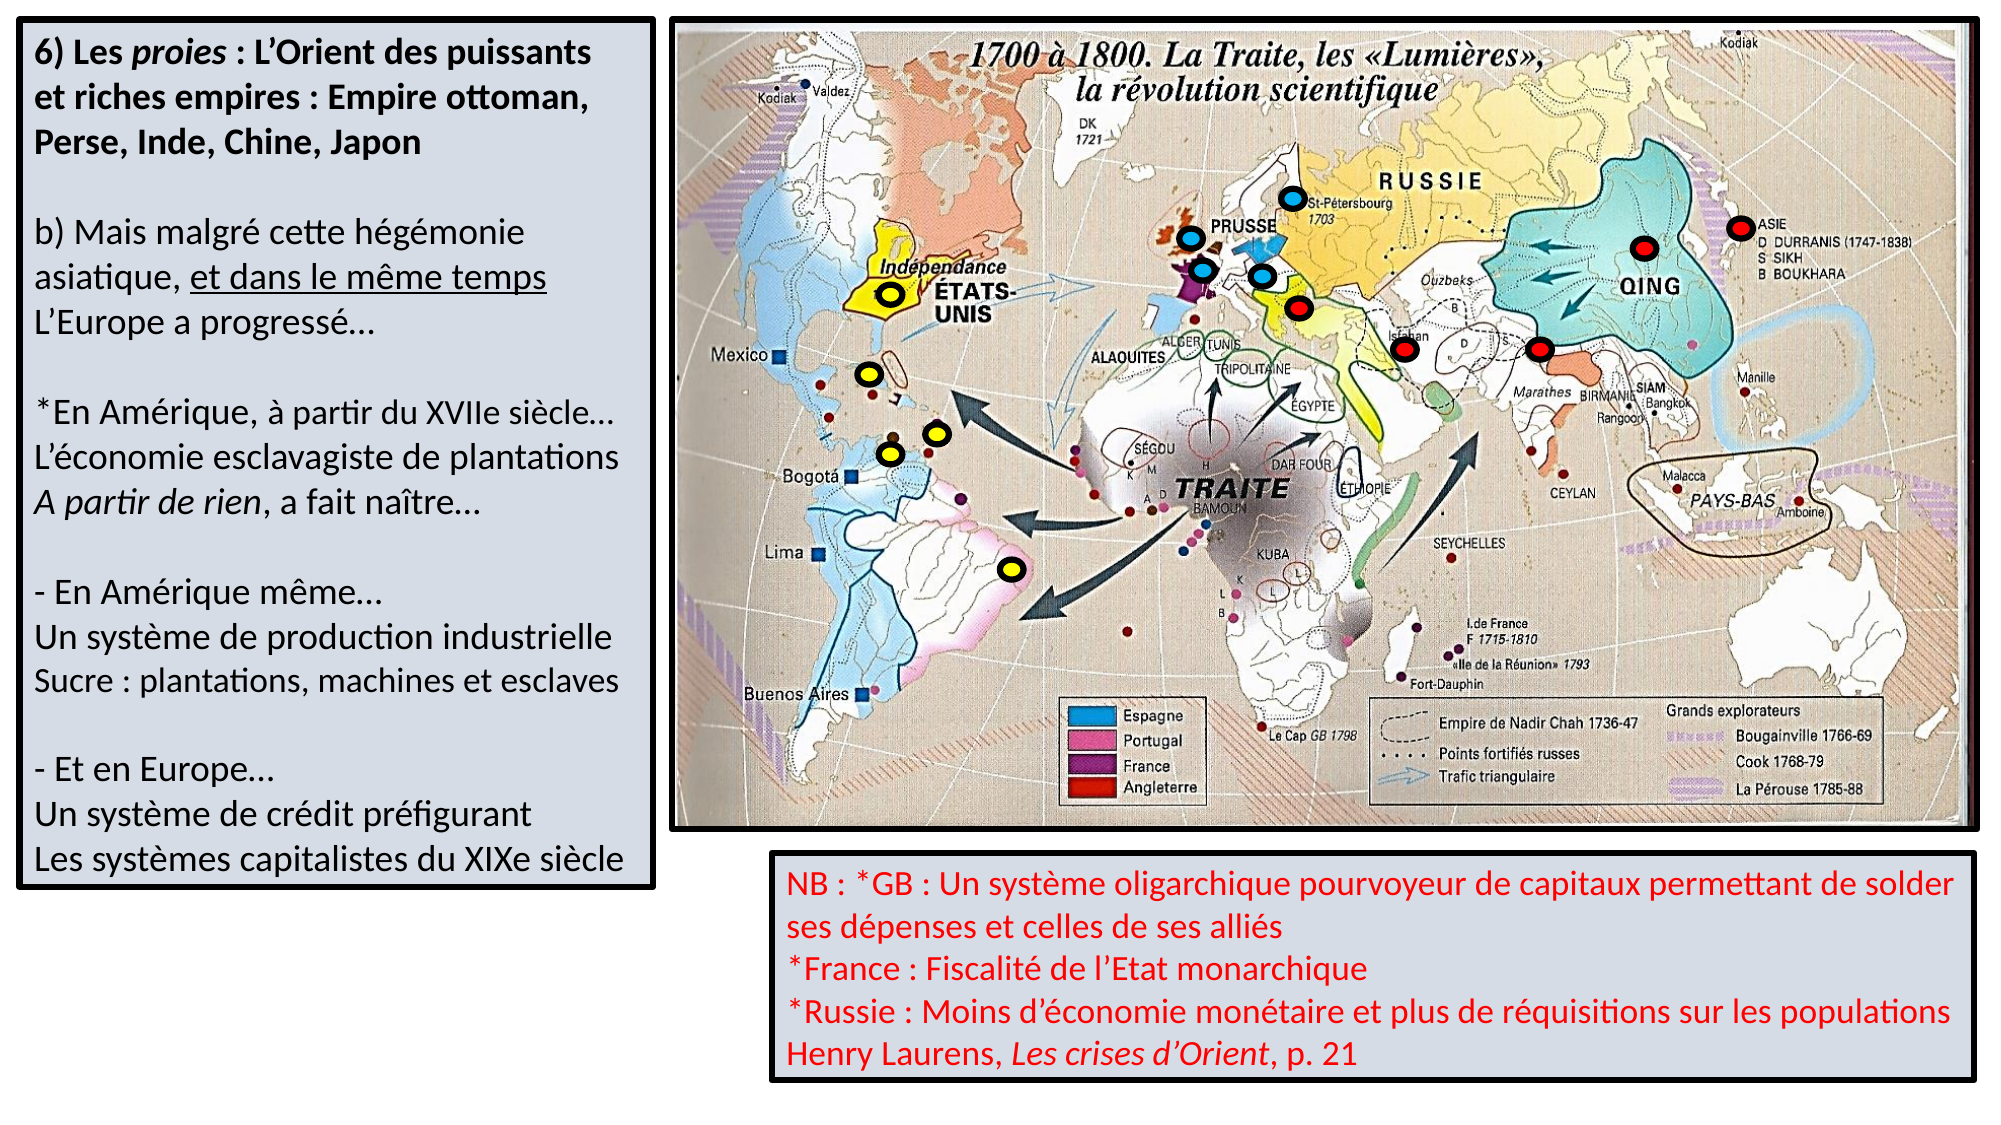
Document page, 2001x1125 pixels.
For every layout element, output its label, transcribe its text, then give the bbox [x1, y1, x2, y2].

text_box NB : *GB : Un système oligarchique pourvoyeur de capitaux permettant de solder ses dépenses et celles de ses alliés *France : Fiscalité de l’Etat monarchique *Russie : Moins d’économie monétaire et plus de réquisitions sur les populations Henry Laurens, Les crises d’Orient, p. 21 [771, 852, 1975, 1081]
text_box 6) Les proies : L’Orient des puissants et riches empires : Empire ottoman, Perse, Inde, Chine, Japon b) Mais malgré cette hégémonie asiatique, et dans le même temps L’Europe a progressé… *En Amérique, à partir du XVIIe siècle… L’économie esclavagiste de plantations A partir de rien, a fait naître… - En Amérique même… Un système de production industrielle Sucre : plantations, machines et esclaves - Et en Europe… Un système de crédit préfigurant Les systèmes capitalistes du XIXe siècle [19, 19, 653, 887]
picture [675, 22, 1975, 827]
